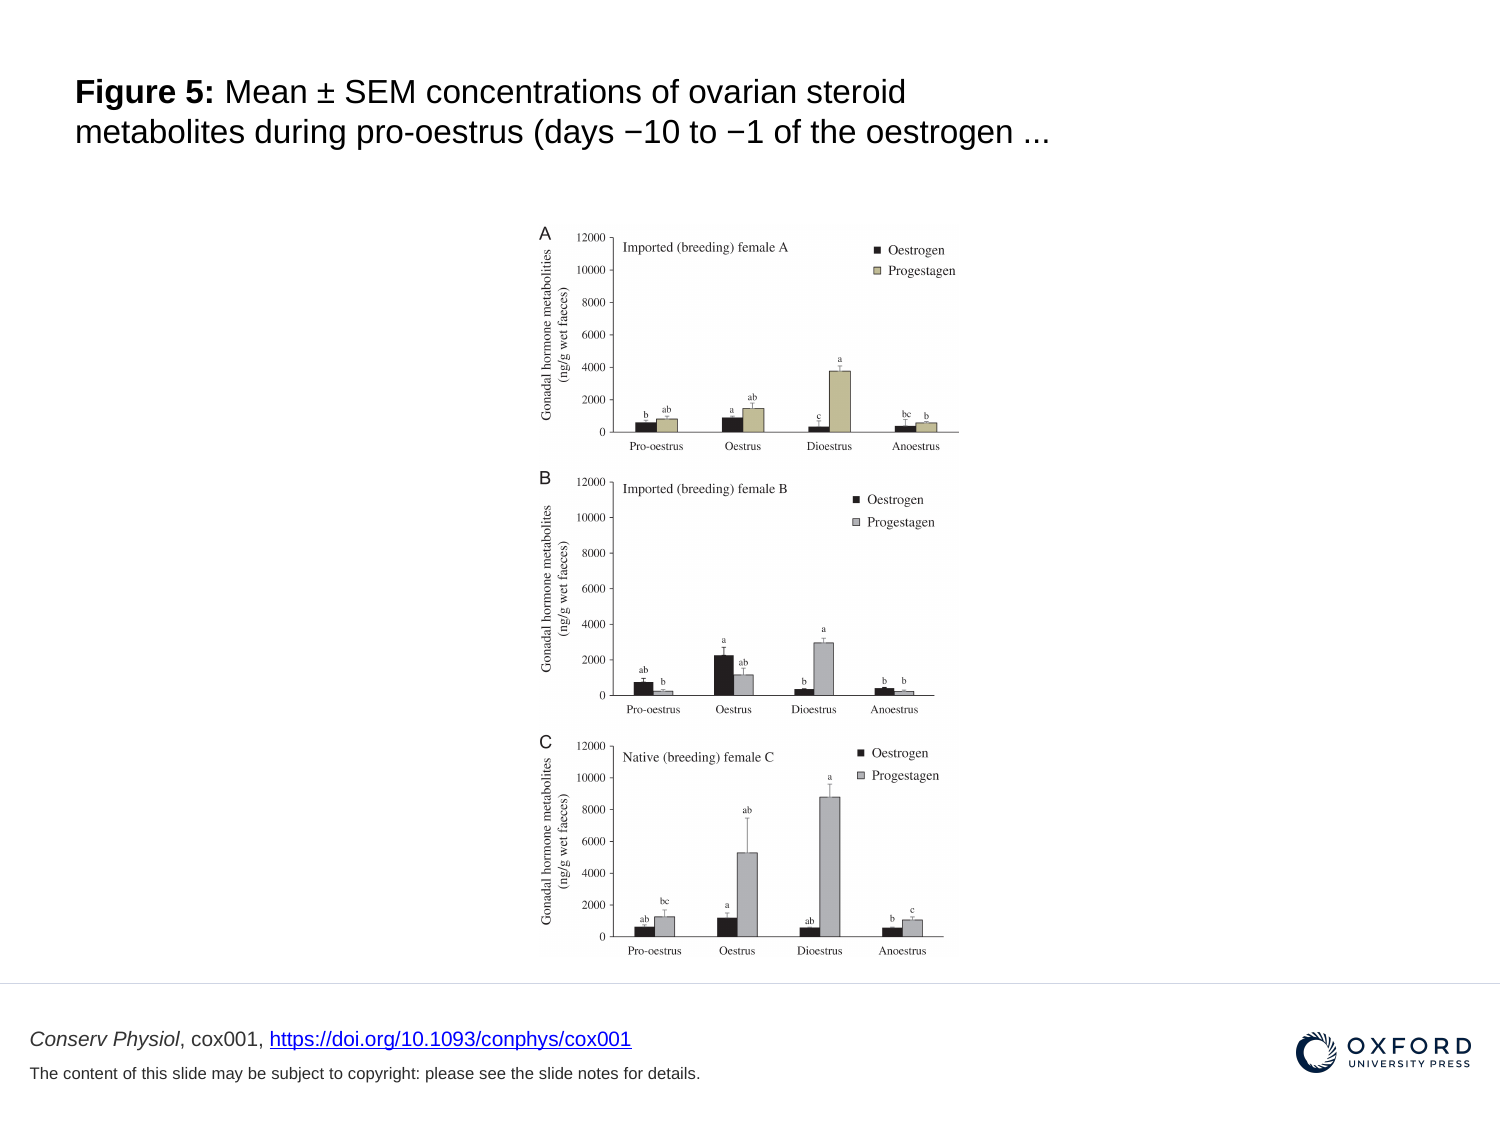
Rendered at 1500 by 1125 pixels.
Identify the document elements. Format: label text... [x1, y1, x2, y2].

picture [539, 224, 959, 957]
picture [1296, 1032, 1471, 1073]
footer Conserv Physiol, cox001, https://doi.org/10.1093/conphys/cox001 The content of this slide may be subject to copyright: please see the slide notes for details. [0, 983, 1260, 1125]
title Figure 5: Mean ± SEM concentrations of ovarian steroid metabolites during pro-oestrus (days −10 to −1 of the oestrogen ... [75, 69, 1078, 171]
